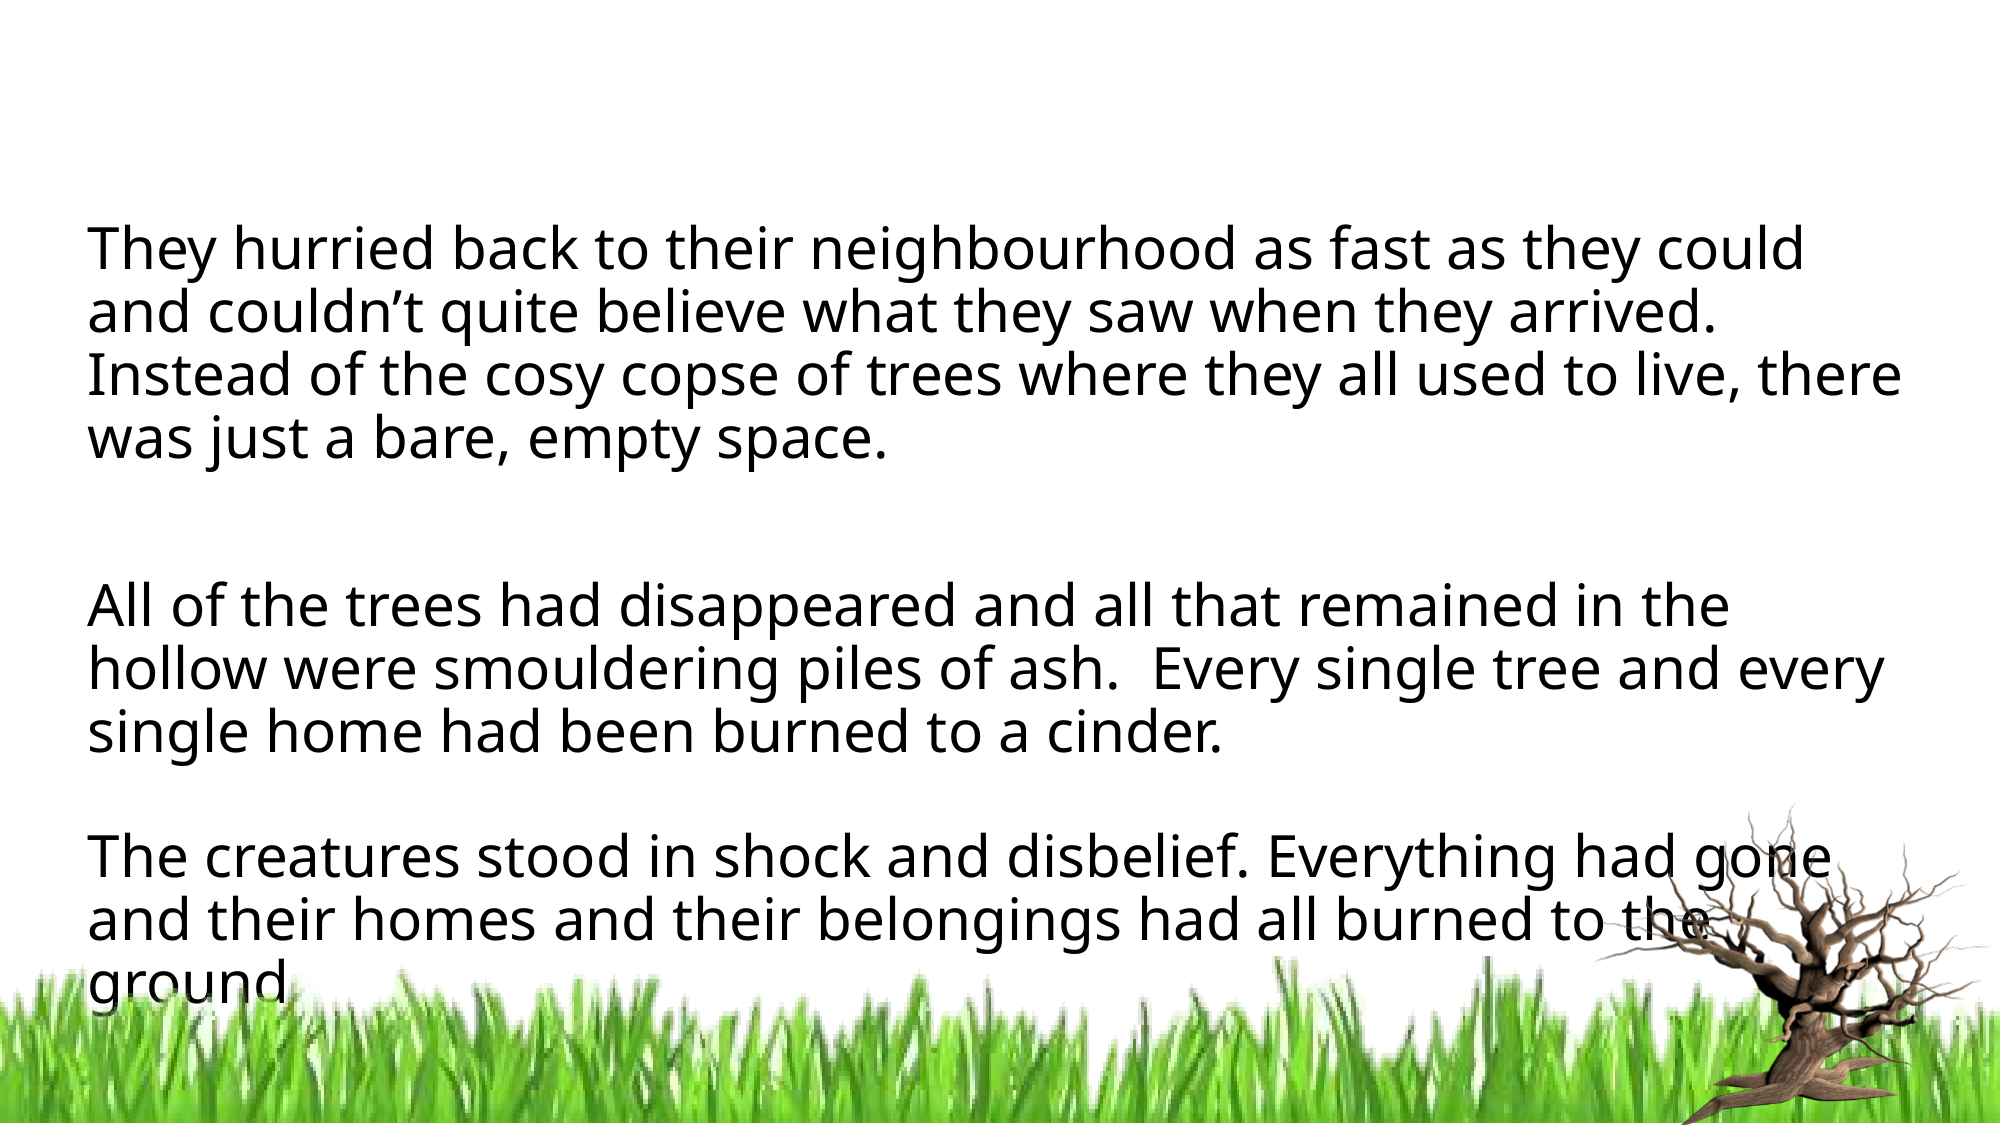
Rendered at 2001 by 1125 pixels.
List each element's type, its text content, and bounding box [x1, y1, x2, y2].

picture [0, 802, 2000, 1125]
list They hurried back to their neighbourhood as fast as they could and couldn’t quite believe what they saw when they arrived. Instead of the cosy copse of trees where they all used to live, there was just a bare, empty space. All of the trees had disappeared and all that remained in the hollow were smouldering piles of ash. Every single tree and every single home had been burned to a cinder. The creatures stood in shock and disbelief. Everything had gone and their homes and their belongings had all burned to the ground. [72, 121, 1933, 956]
